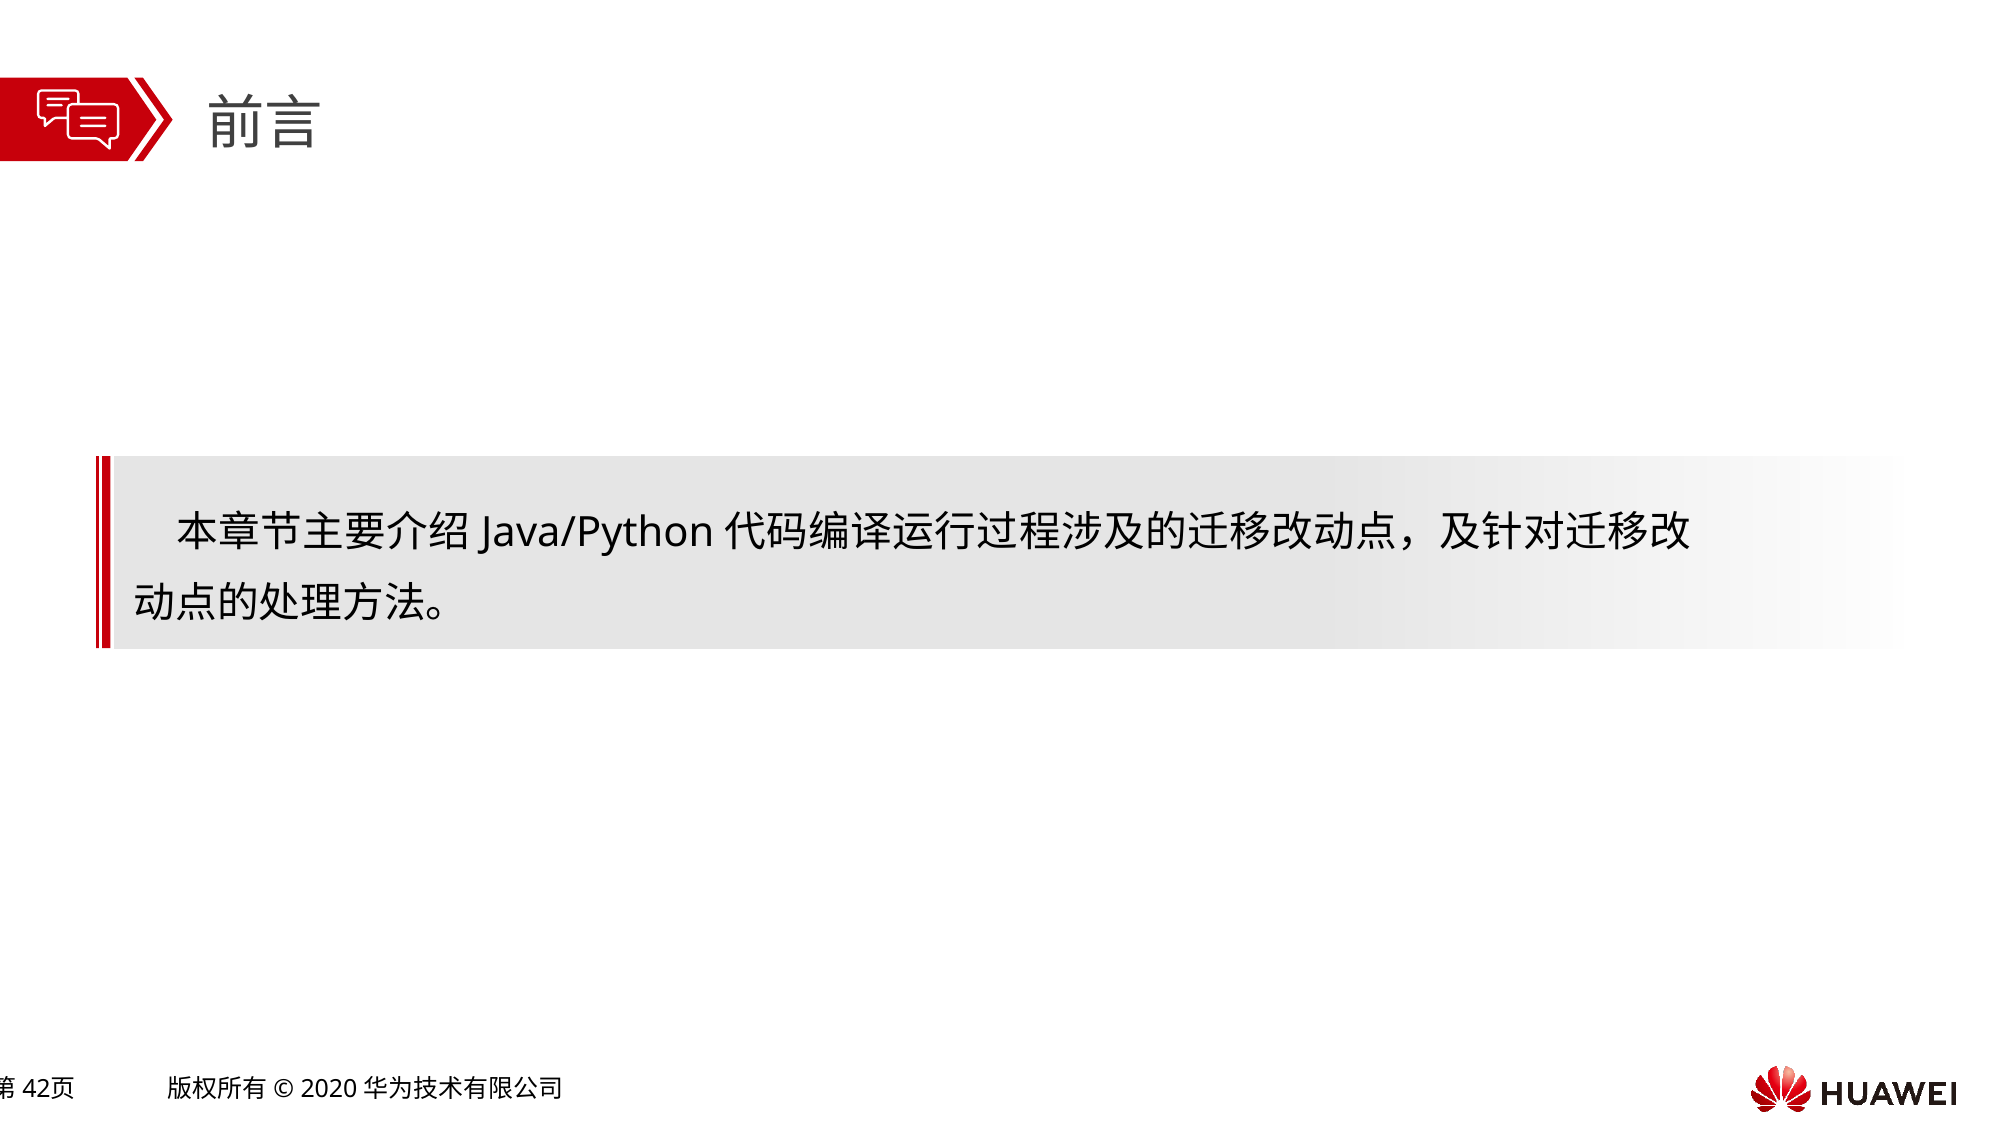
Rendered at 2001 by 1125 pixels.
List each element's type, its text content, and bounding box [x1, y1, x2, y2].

text_box [112, 454, 1912, 650]
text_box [36, 89, 120, 150]
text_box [0, 77, 173, 162]
text_box 前言 [206, 85, 1910, 156]
text_box [101, 454, 112, 650]
text_box [94, 454, 101, 650]
list 本章节主要介绍Java/Python代码编译运行过程涉及的迁移改动点，及针对迁移改动点的处理方法。 [120, 472, 1705, 633]
picture [1751, 1066, 1956, 1112]
